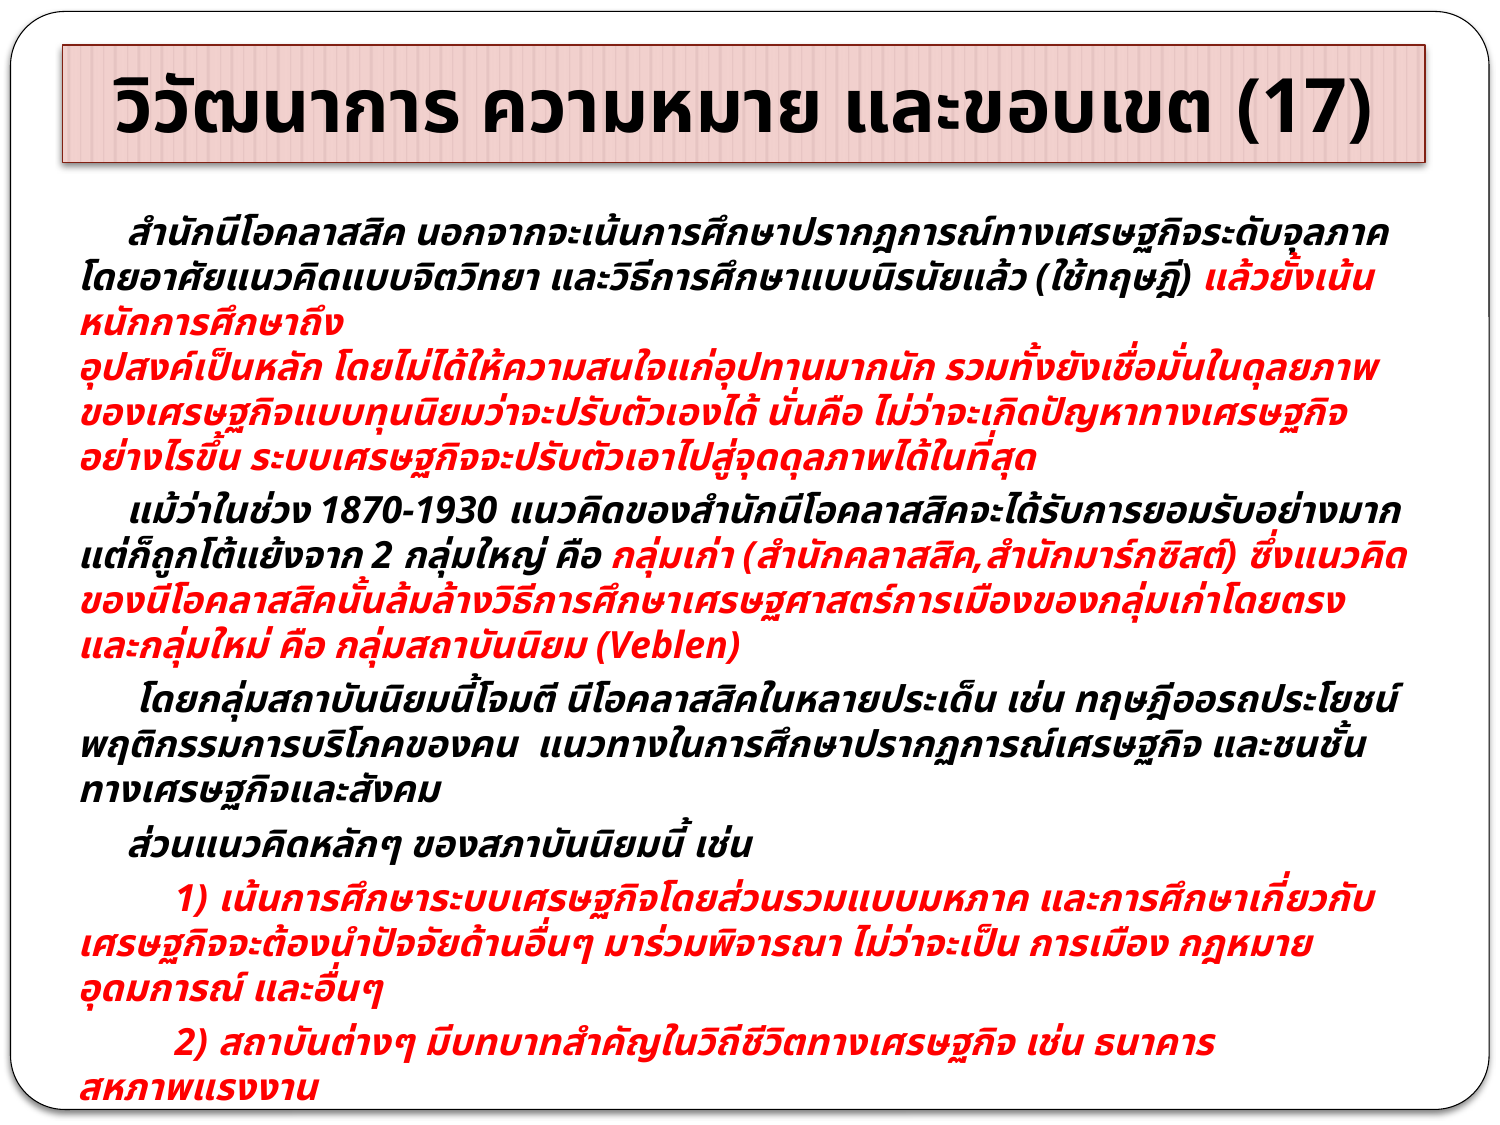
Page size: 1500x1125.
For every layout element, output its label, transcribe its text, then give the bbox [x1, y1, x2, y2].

list สำนักนีโอคลาสสิค นอกจากจะเน้นการศึกษาปรากฎการณ์ทางเศรษฐกิจระดับจุลภาค โดยอาศัยแนวคิดแบบจิตวิทยา และวิธีการศึกษาแบบนิรนัยแล้ว (ใช้ทฤษฎี) แล้วยั้งเน้นหนักการศึกษาถึง อุปสงค์เป็นหลัก โดยไม่ได้ให้ความสนใจแก่อุปทานมากนัก รวมทั้งยังเชื่อมั่นในดุลยภาพของเศรษฐกิจแบบทุนนิยมว่าจะปรับตัวเองได้ นั่นคือ ไม่ว่าจะเกิดปัญหาทางเศรษฐกิจอย่างไรขึ้น ระบบเศรษฐกิจจะปรับตัวเอาไปสู่จุดดุลภาพได้ในที่สุด แม้ว่าในช่วง 1870-1930 แนวคิดของสำนักนีโอคลาสสิคจะได้รับการยอมรับอย่างมาก แต่ก็ถูกโต้แย้งจาก 2 กลุ่มใหญ่ คือ กลุ่มเก่า (สำนักคลาสสิค,สำนักมาร์กซิสต์) ซึ่งแนวคิดของนีโอคลาสสิคนั้นล้มล้างวิธีการศึกษาเศรษฐศาสตร์การเมืองของกลุ่มเก่าโดยตรง และกลุ่มใหม่ คือ กลุ่มสถาบันนิยม (Veblen) โดยกลุ่มสถาบันนิยมนี้โจมตี นีโอคลาสสิคในหลายประเด็น เช่น ทฤษฎีออรถประโยชน์ พฤติกรรมการบริโภคของคน แนวทางในการศึกษาปรากฏการณ์เศรษฐกิจ และชนชั้นทางเศรษฐกิจและสังคม ส่วนแนวคิดหลักๆ ของสภาบันนิยมนี้ เช่น 1) เน้นการศึกษาระบบเศรษฐกิจโดยส่วนรวมแบบมหภาค และการศึกษาเกี่ยวกับเศรษฐกิจจะต้องนำปัจจัยด้านอื่นๆ มาร่วมพิจารณา ไม่ว่าจะเป็น การเมือง กฎหมาย อุดมการณ์ และอื่นๆ 2) สถาบันต่างๆ มีบทบาทสำคัญในวิถีชีวิตทางเศรษฐกิจ เช่น ธนาคาร สหภาพแรงงาน [62, 200, 1425, 1125]
title วิวัฒนาการ ความหมาย และขอบเขต (17) [62, 44, 1426, 163]
